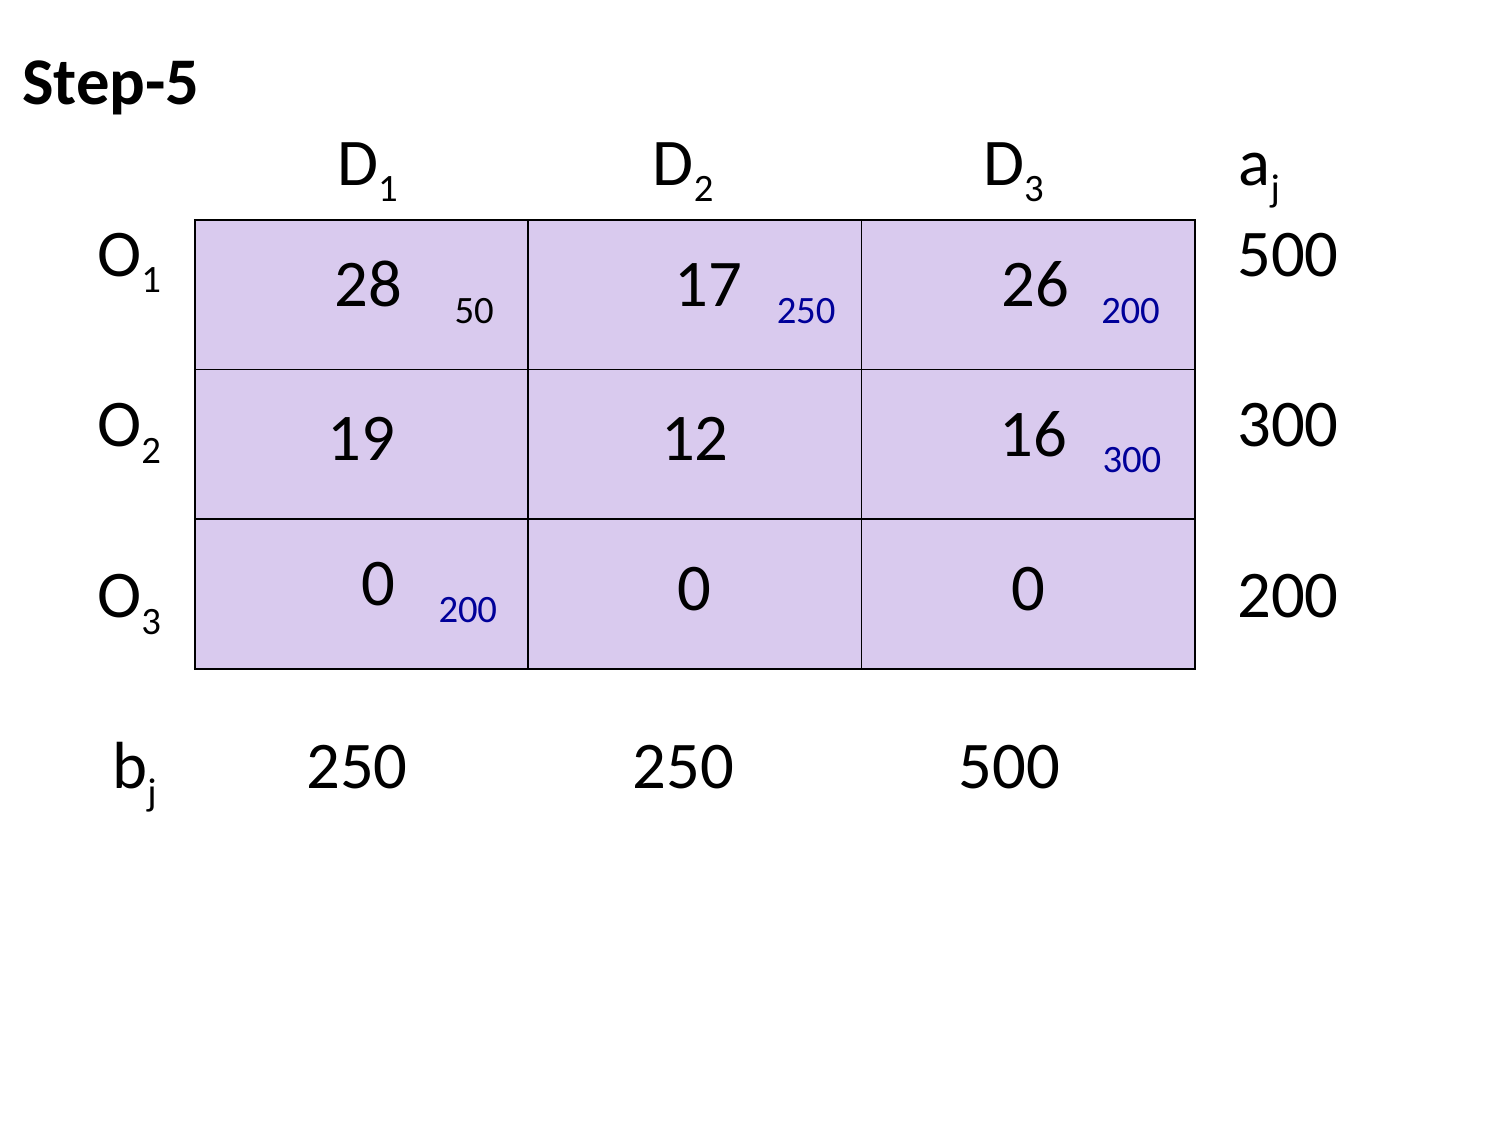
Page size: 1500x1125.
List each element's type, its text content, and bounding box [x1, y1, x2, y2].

table_cell 0 [862, 520, 1194, 668]
text_box Step-5 D1 D2 D3 aj O1 500 O2 300 O3 200 bj 250 250 500 [0, 30, 1500, 901]
table_header 17 250 [529, 221, 861, 369]
table_header 26 200 [862, 221, 1194, 369]
table_cell 19 [196, 370, 527, 518]
table_cell 0 200 [196, 520, 527, 668]
table_cell 12 [529, 370, 861, 518]
table_cell 16 300 [862, 370, 1194, 518]
table_cell 0 [529, 520, 861, 668]
table_header 28 50 [196, 221, 527, 369]
